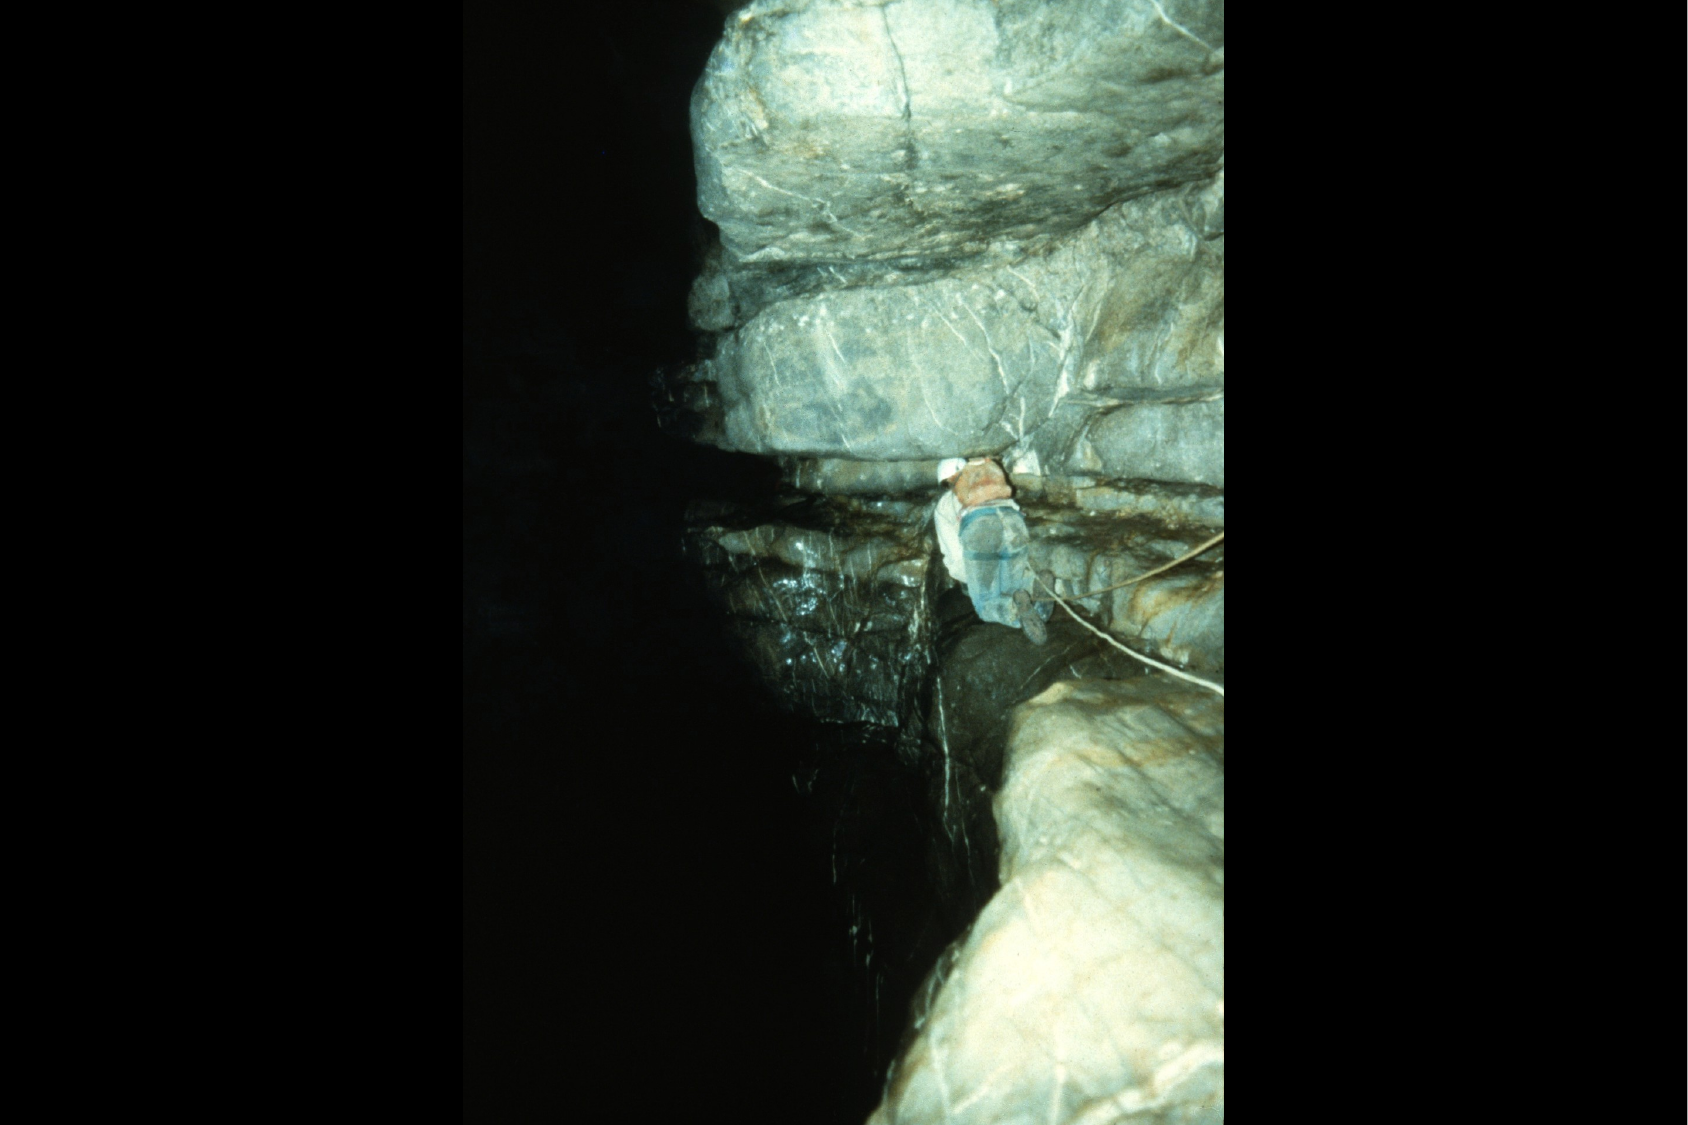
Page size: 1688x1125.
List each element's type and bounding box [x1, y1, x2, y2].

picture [463, 0, 1224, 1125]
